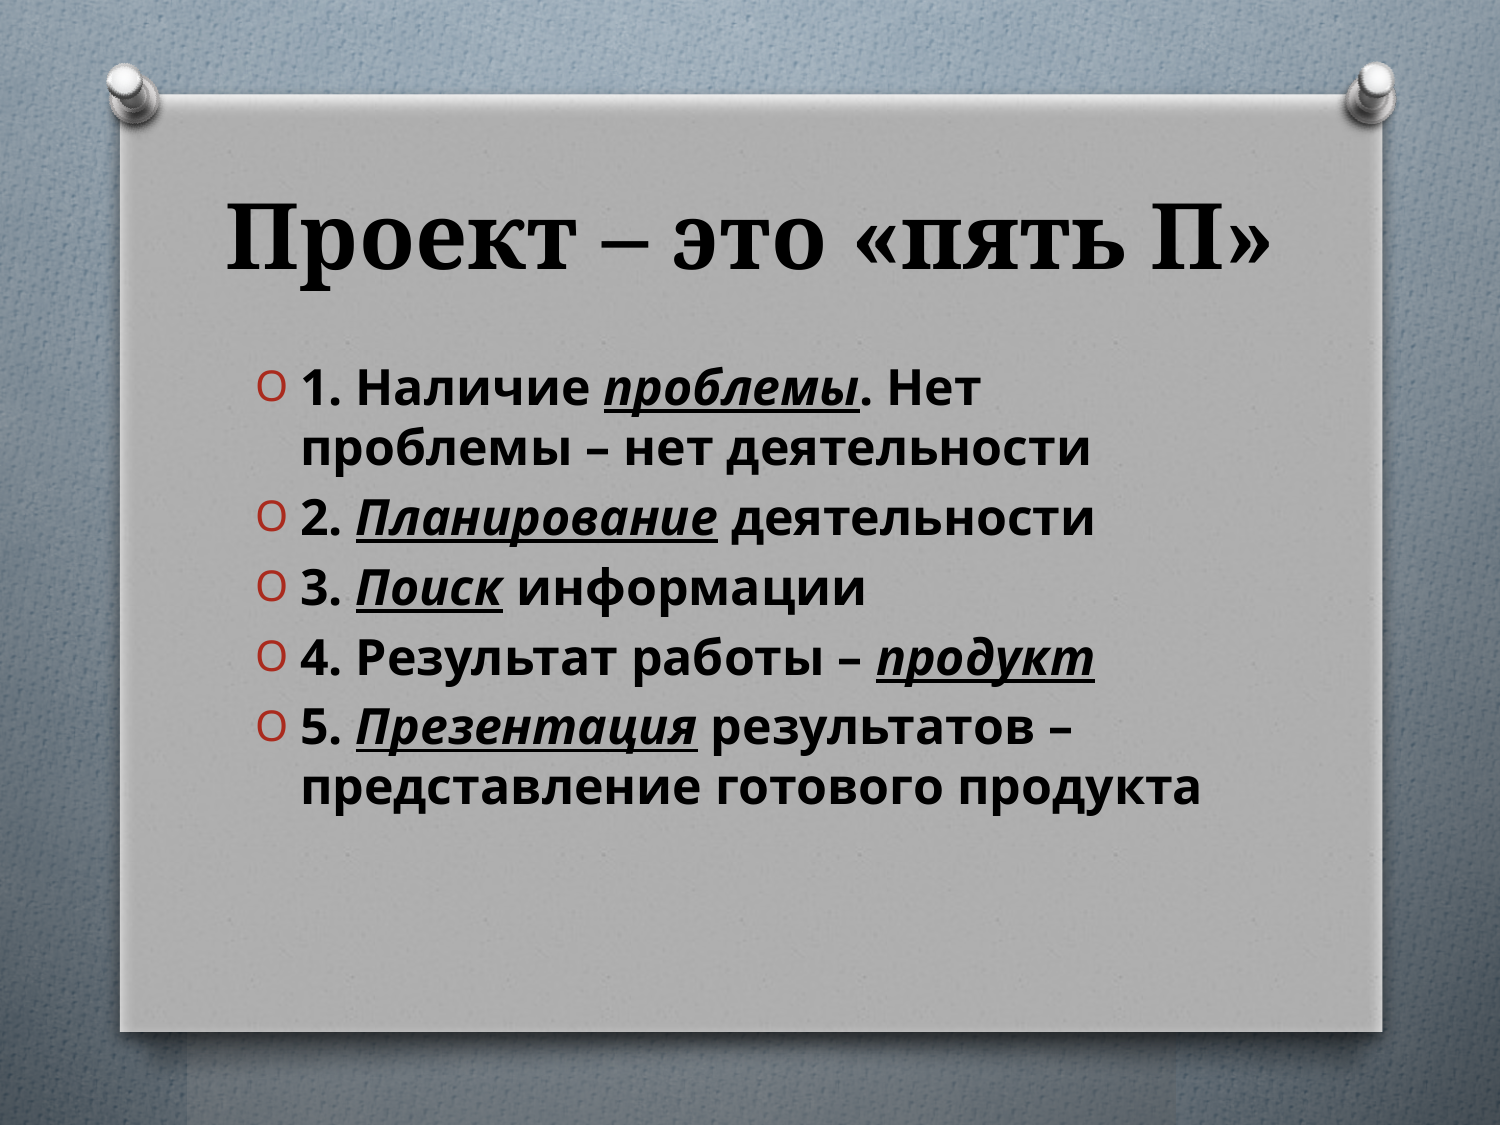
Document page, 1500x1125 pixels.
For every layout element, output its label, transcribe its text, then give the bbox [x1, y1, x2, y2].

picture [75, 29, 198, 153]
title Проект – это «пять П» [179, 134, 1323, 332]
picture [1317, 35, 1439, 156]
list 1. Наличие проблемы. Нет проблемы – нет деятельности 2. Планирование деятельности 3. Поиск информации 4. Результат работы – продукт 5. Презентация результатов – представление готового продукта [240, 347, 1257, 939]
